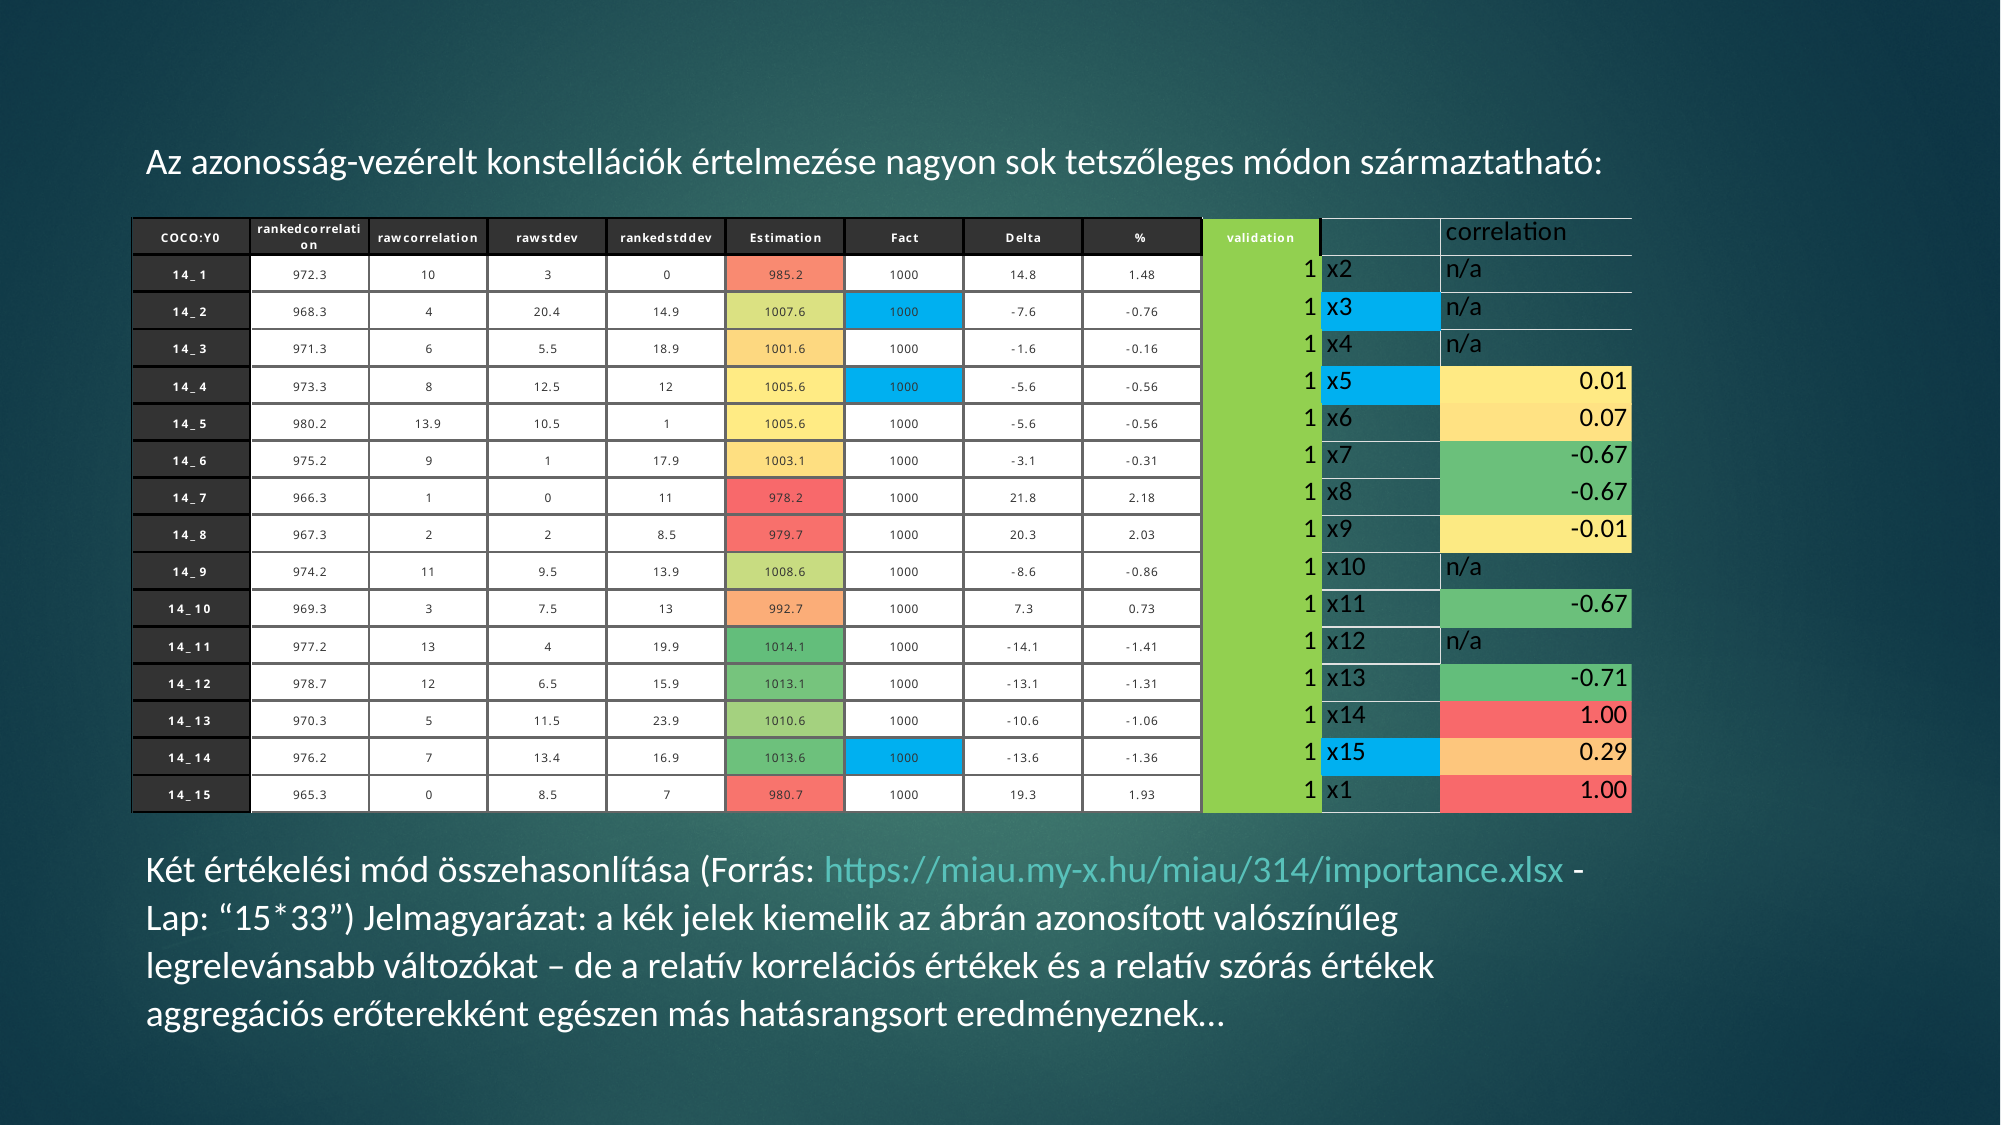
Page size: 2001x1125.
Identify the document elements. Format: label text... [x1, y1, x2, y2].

text_box Két értékelési mód összehasonlítása (Forrás: https://miau.my-x.hu/miau/314/importance.xlsx - Lap: “15*33”) Jelmagyarázat: a kék jelek kiemelik az ábrán azonosított valószínűleg legrelevánsabb változókat – de a relatív korrelációs értékek és a relatív szórás értékek aggregációs erőterekként egészen más hatásrangsort eredményeznek… [130, 834, 1634, 1042]
picture [130, 217, 1634, 814]
text_box Az azonosság-vezérelt konstellációk értelmezése nagyon sok tetszőleges módon származtatható: [130, 129, 1894, 234]
